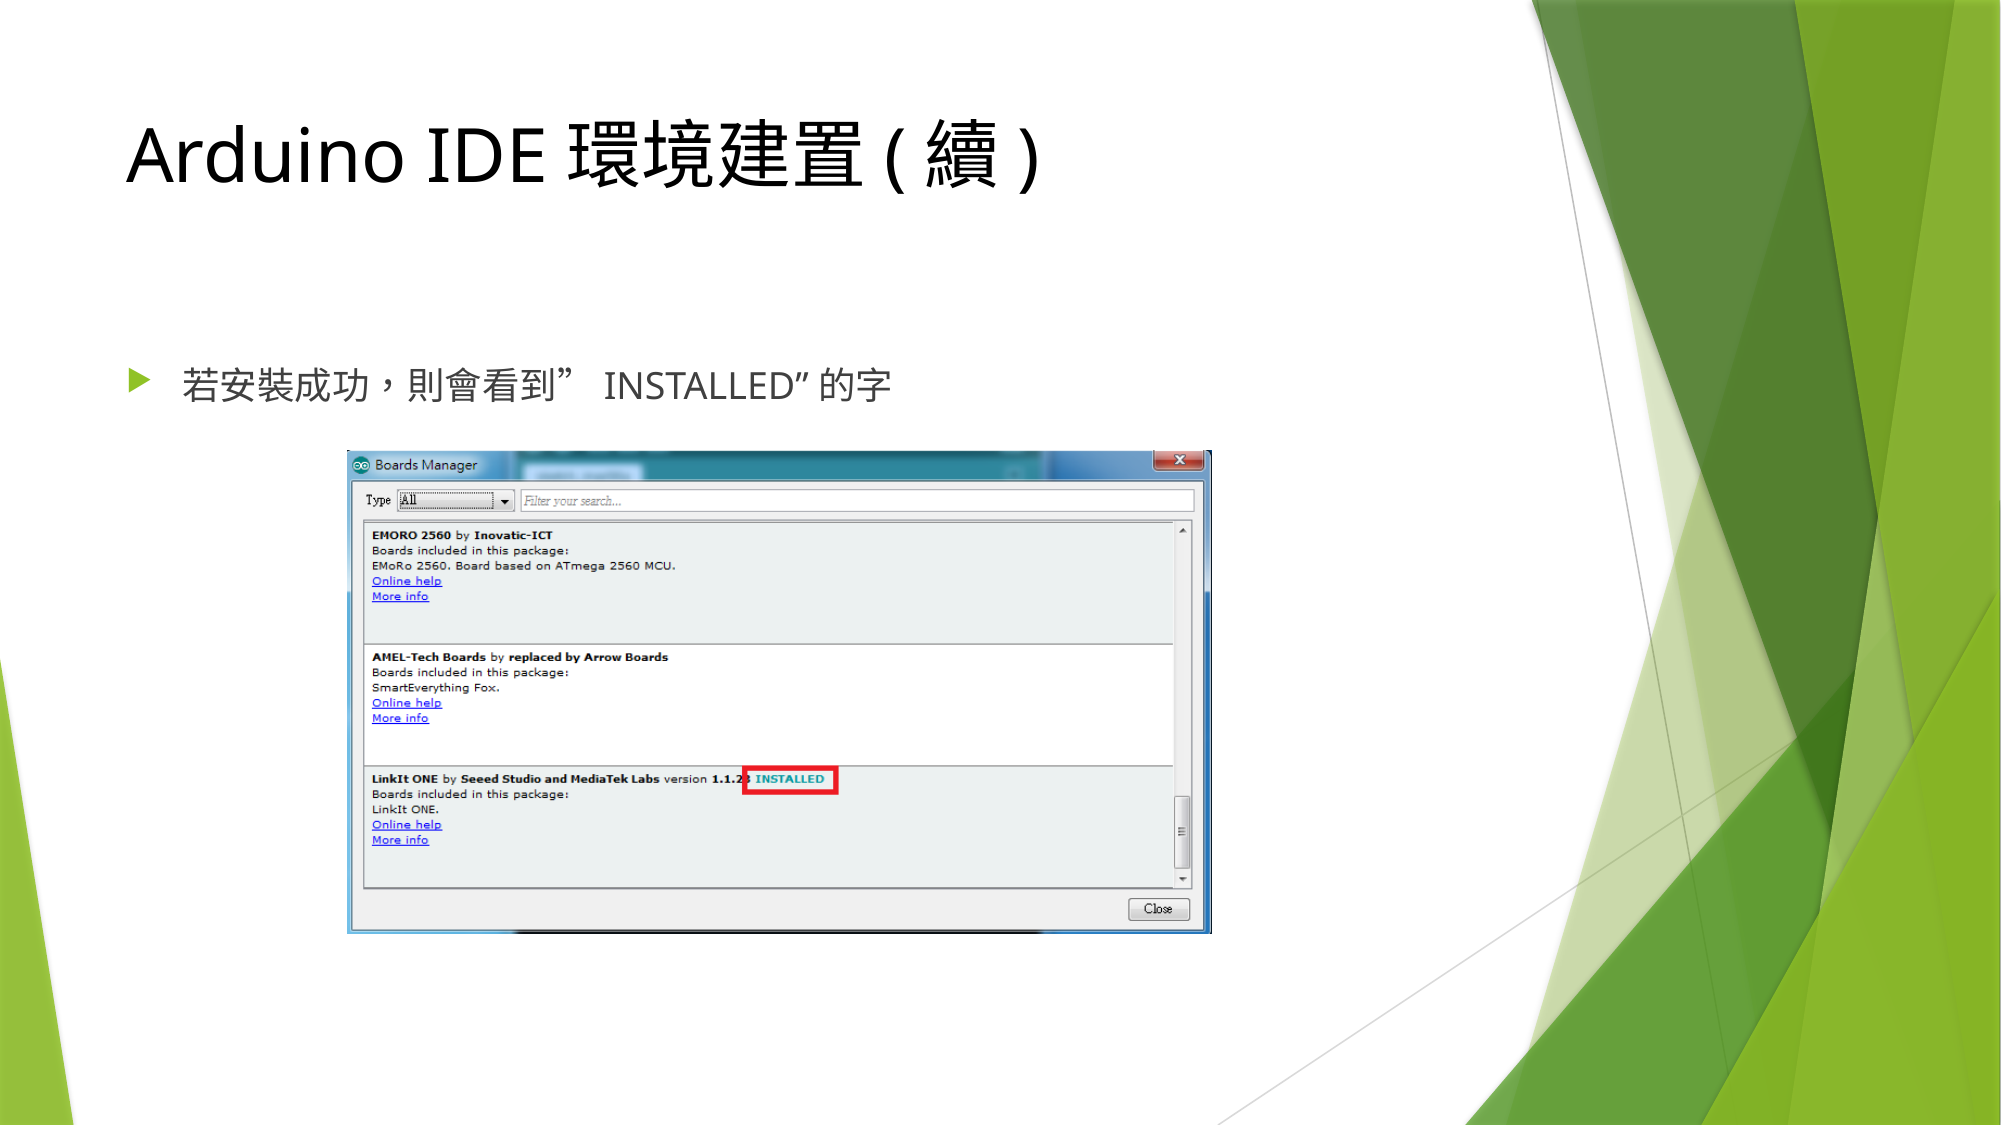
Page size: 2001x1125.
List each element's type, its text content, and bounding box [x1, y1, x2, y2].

title Arduino IDE環境建置(續) [111, 99, 1522, 317]
list 若安裝成功，則會看到”INSTALLED”的字 [111, 354, 1522, 992]
picture [346, 450, 1213, 935]
